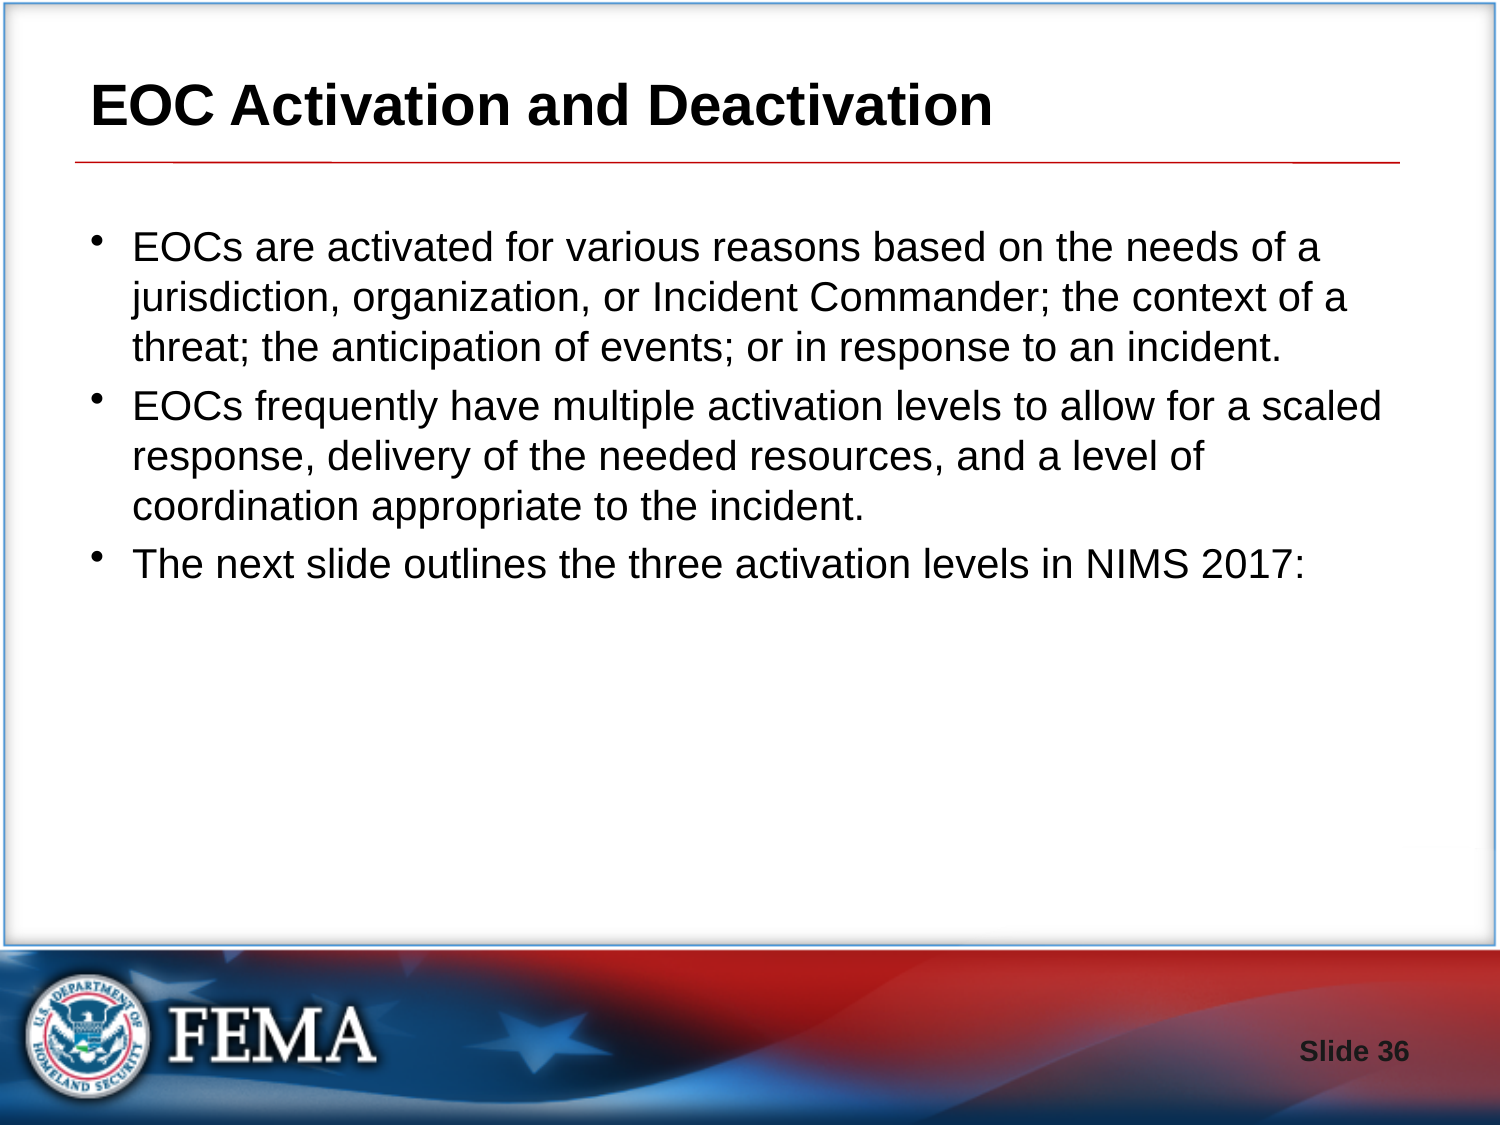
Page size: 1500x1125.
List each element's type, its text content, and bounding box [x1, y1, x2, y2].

slide_number Slide 36 [1074, 1024, 1425, 1103]
title EOC Activation and Deactivation [74, 49, 1426, 156]
list EOCs are activated for various reasons based on the needs of a jurisdiction, organization, or Incident Commander; the context of a threat; the anticipation of events; or in response to an incident. EOCs frequently have multiple activation levels to allow for a scaled response, delivery of the needed resources, and a level of coordination appropriate to the incident. The next slide outlines the three activation levels in NIMS 2017: [74, 212, 1426, 938]
picture [0, 0, 1500, 1125]
